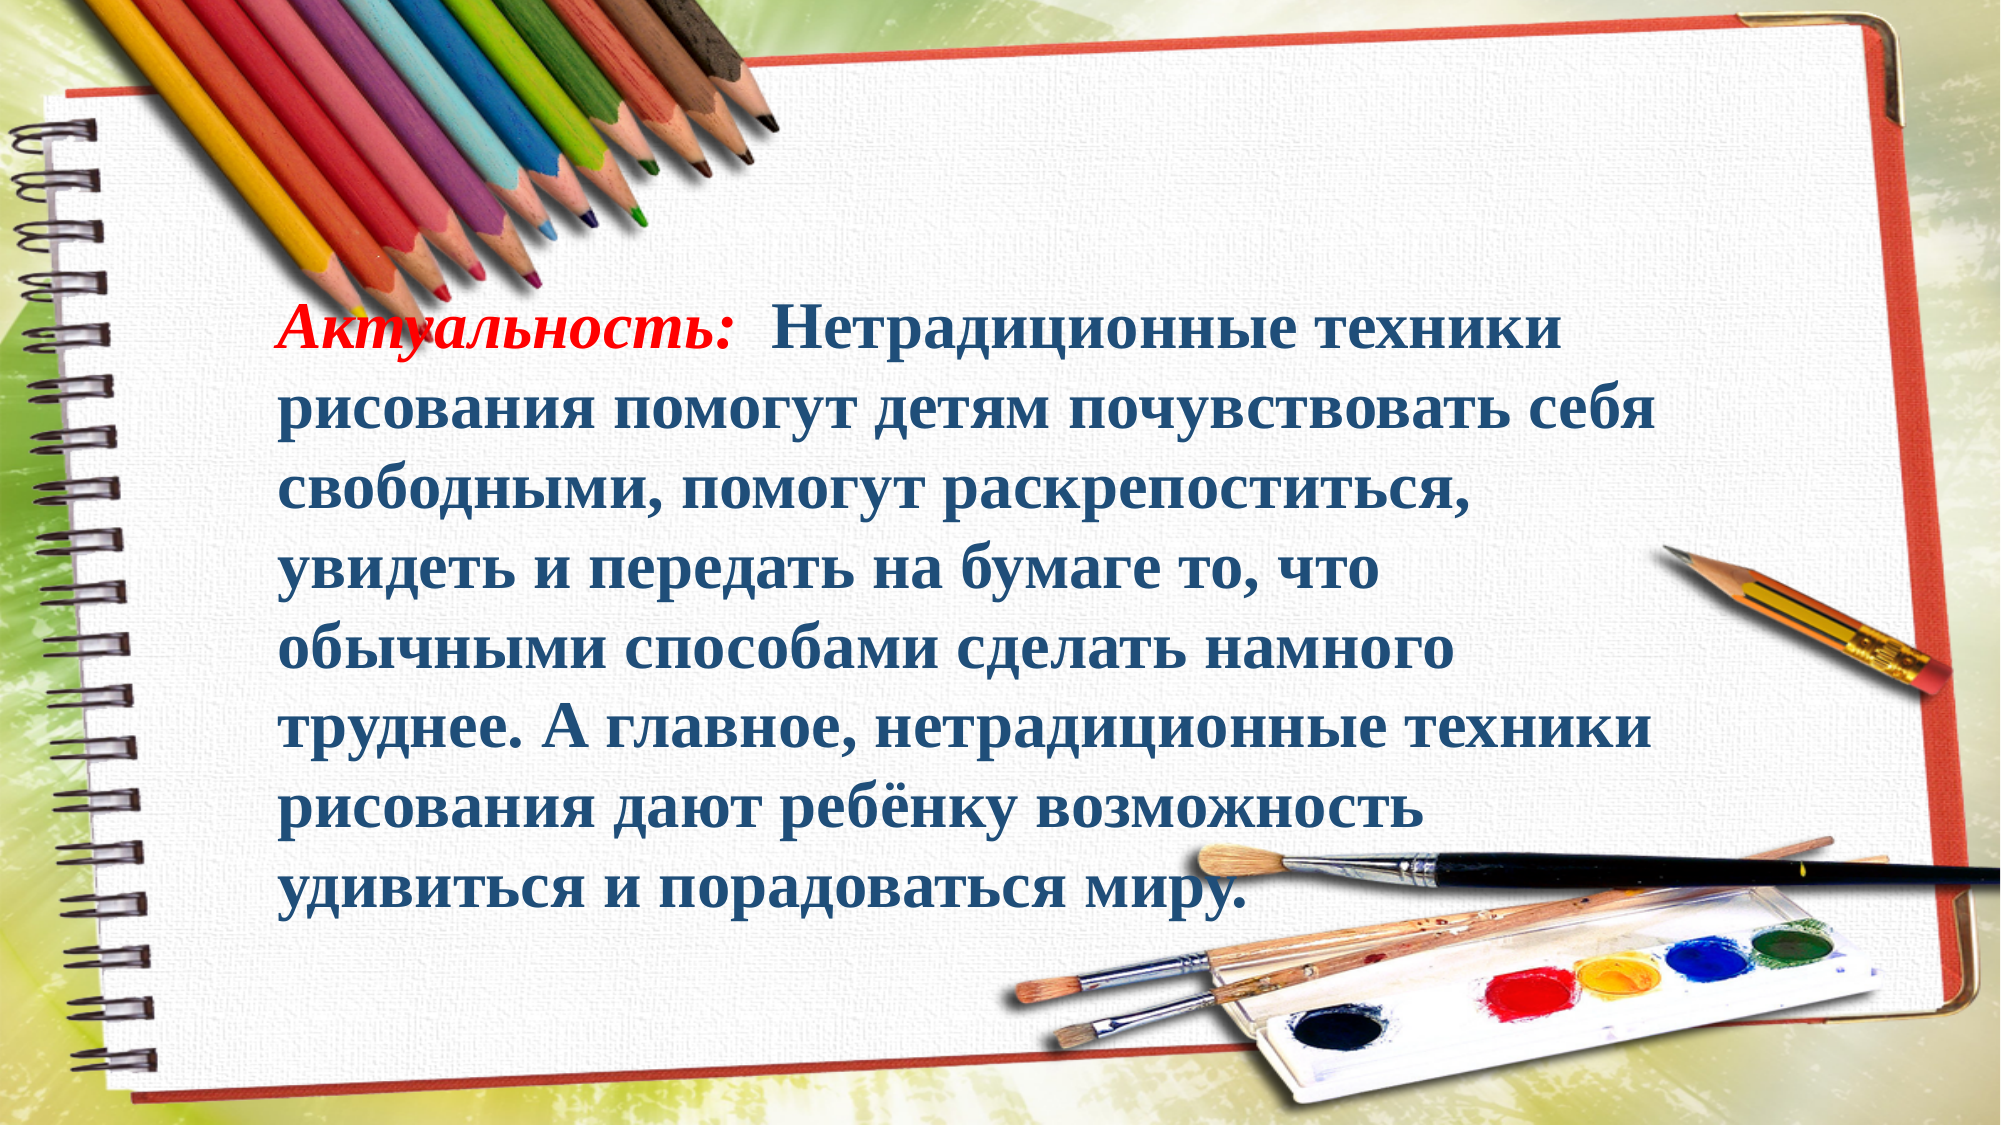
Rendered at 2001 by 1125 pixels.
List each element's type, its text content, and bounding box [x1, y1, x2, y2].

picture [0, 0, 2001, 1125]
text_box Актуальность: Нетрадиционные техники рисования помогут детям почувствовать себя свободными, помогут раскрепоститься, увидеть и передать на бумаге то, что обычными способами сделать намного труднее. А главное, нетрадиционные техники рисования дают ребёнку возможность удивиться и порадоваться миру. [262, 274, 1721, 929]
